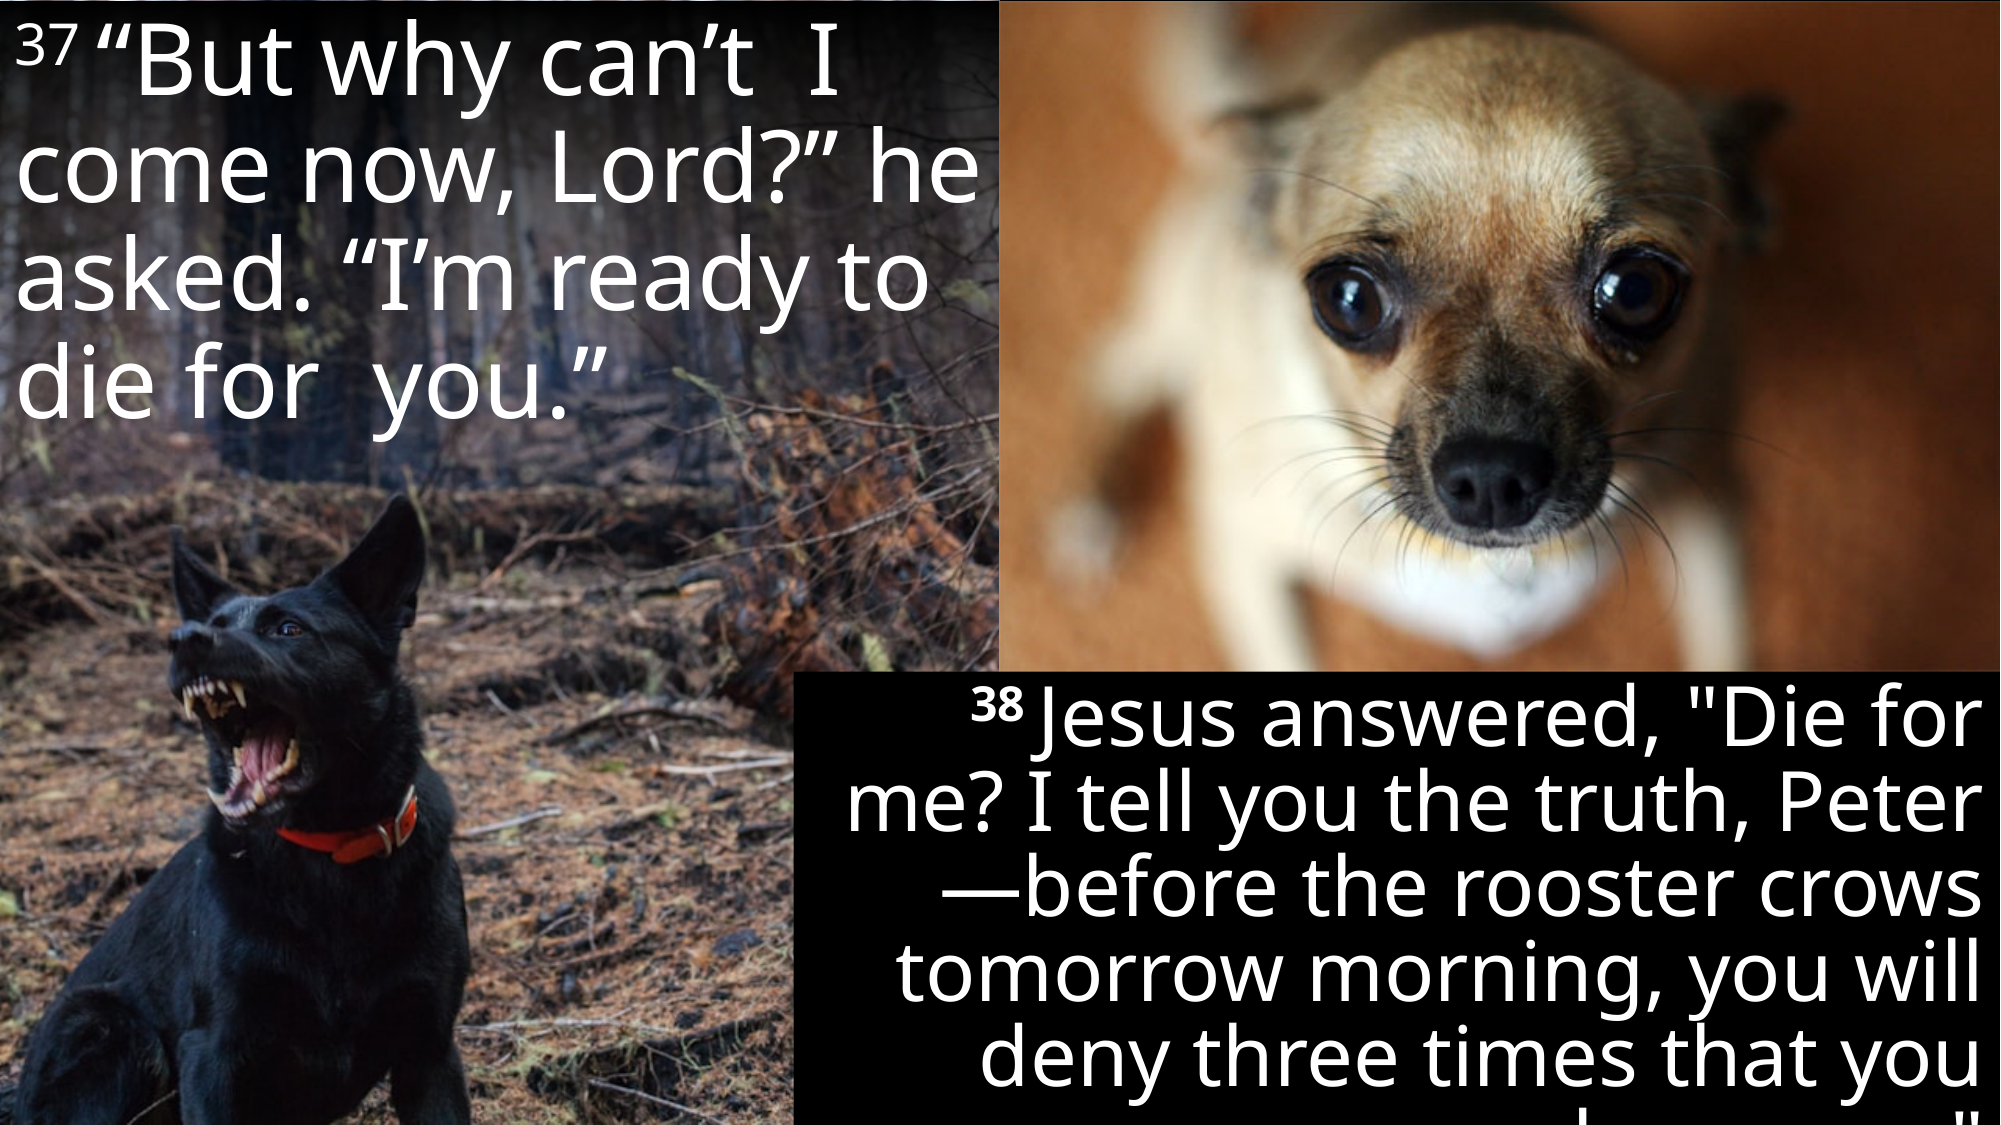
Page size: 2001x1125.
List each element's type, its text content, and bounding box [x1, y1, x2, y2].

text_box 38 Jesus answered, "Die for me? I tell you the truth, Peter—before the rooster crows tomorrow morning, you will deny three times that you even know me." [1001, 672, 2000, 1125]
picture [0, 0, 2000, 1125]
